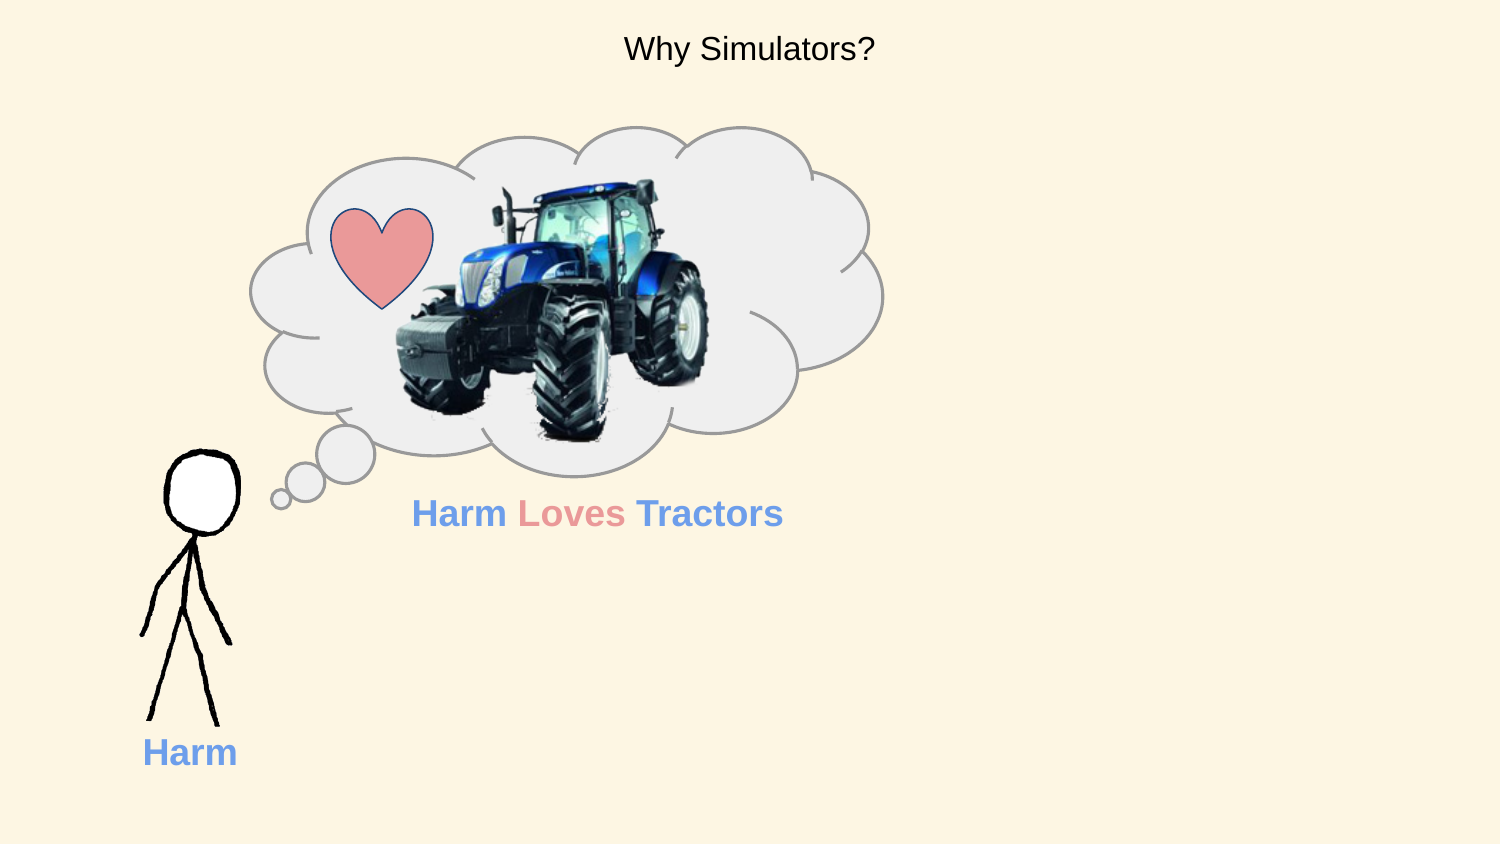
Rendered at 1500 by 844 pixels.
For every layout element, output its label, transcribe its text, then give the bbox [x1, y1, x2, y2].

picture [139, 447, 242, 727]
text_box Harm [4, 713, 377, 787]
text_box [468, 127, 883, 430]
text_box [250, 164, 370, 509]
title Why Simulators? [51, 0, 1449, 95]
text_box [330, 208, 365, 296]
text_box Harm Loves Tractors [362, 474, 833, 548]
picture [370, 156, 741, 464]
